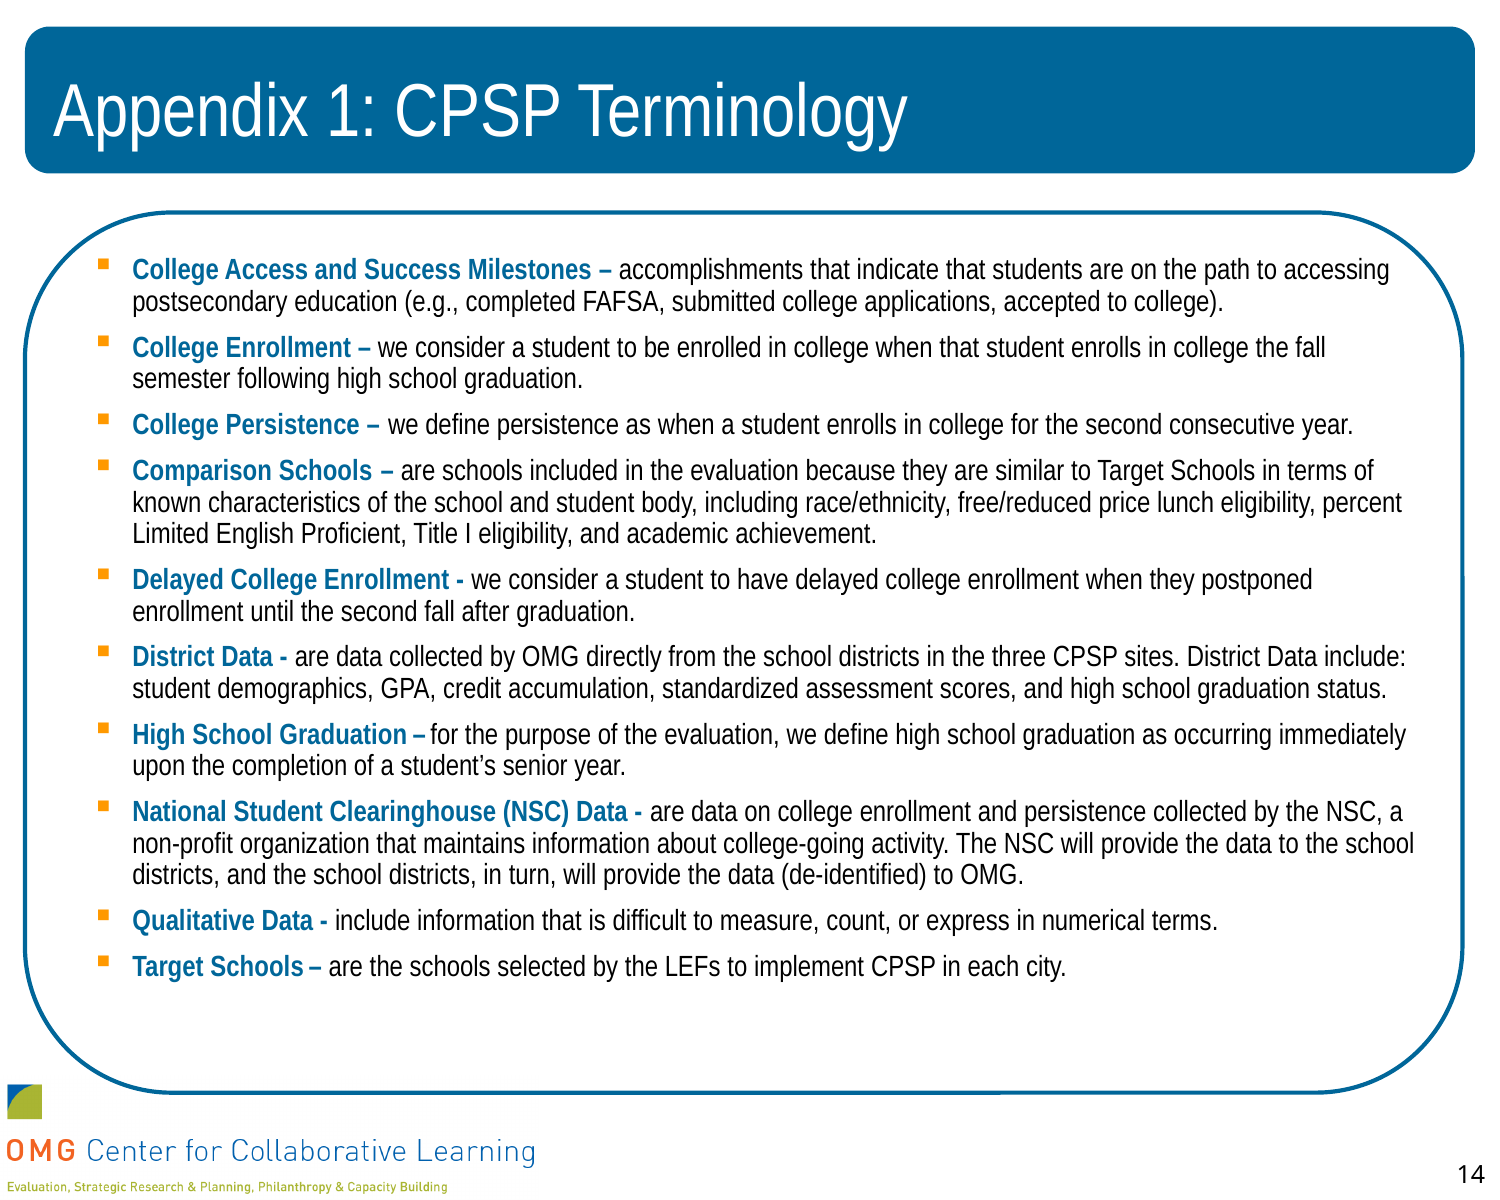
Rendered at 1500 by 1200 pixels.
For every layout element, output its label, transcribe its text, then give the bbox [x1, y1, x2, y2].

picture [0, 1075, 539, 1200]
text_box [24, 26, 1475, 174]
title Appendix 1: CPSP Terminology [38, 40, 1438, 160]
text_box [24, 212, 1463, 1093]
text_box 14 [1149, 1124, 1500, 1200]
